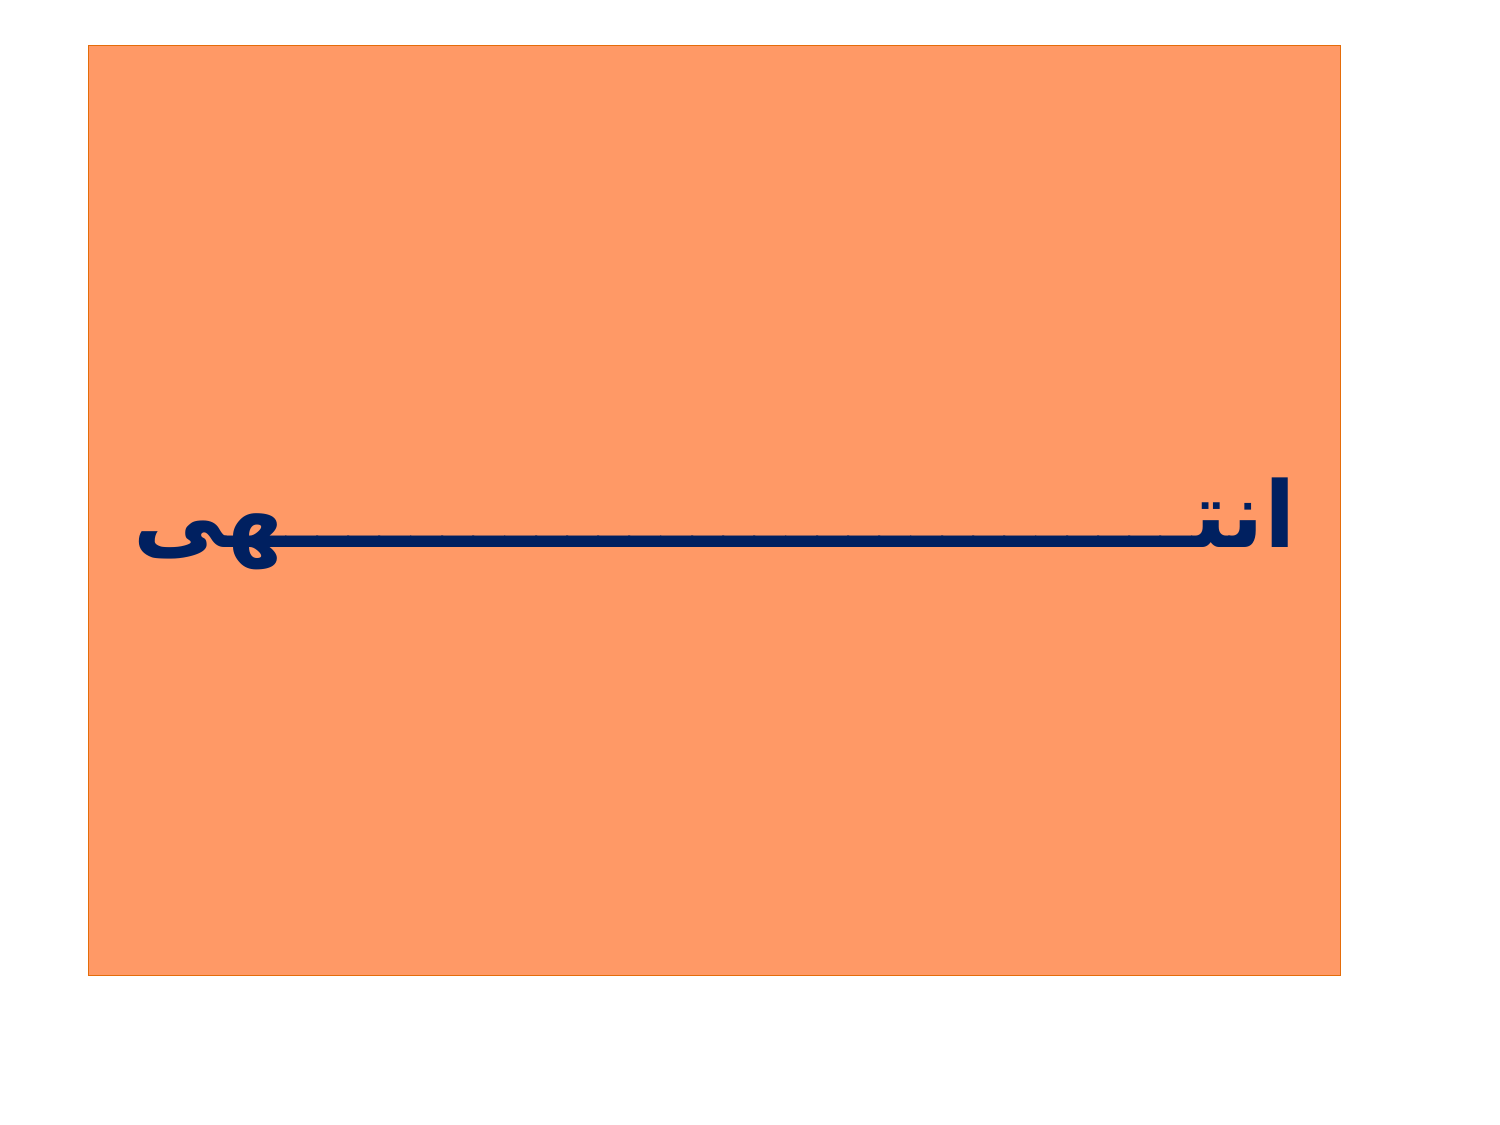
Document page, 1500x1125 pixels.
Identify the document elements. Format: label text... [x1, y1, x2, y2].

title انتـــــــــــــــــــــــــــــهى [88, 45, 1341, 976]
